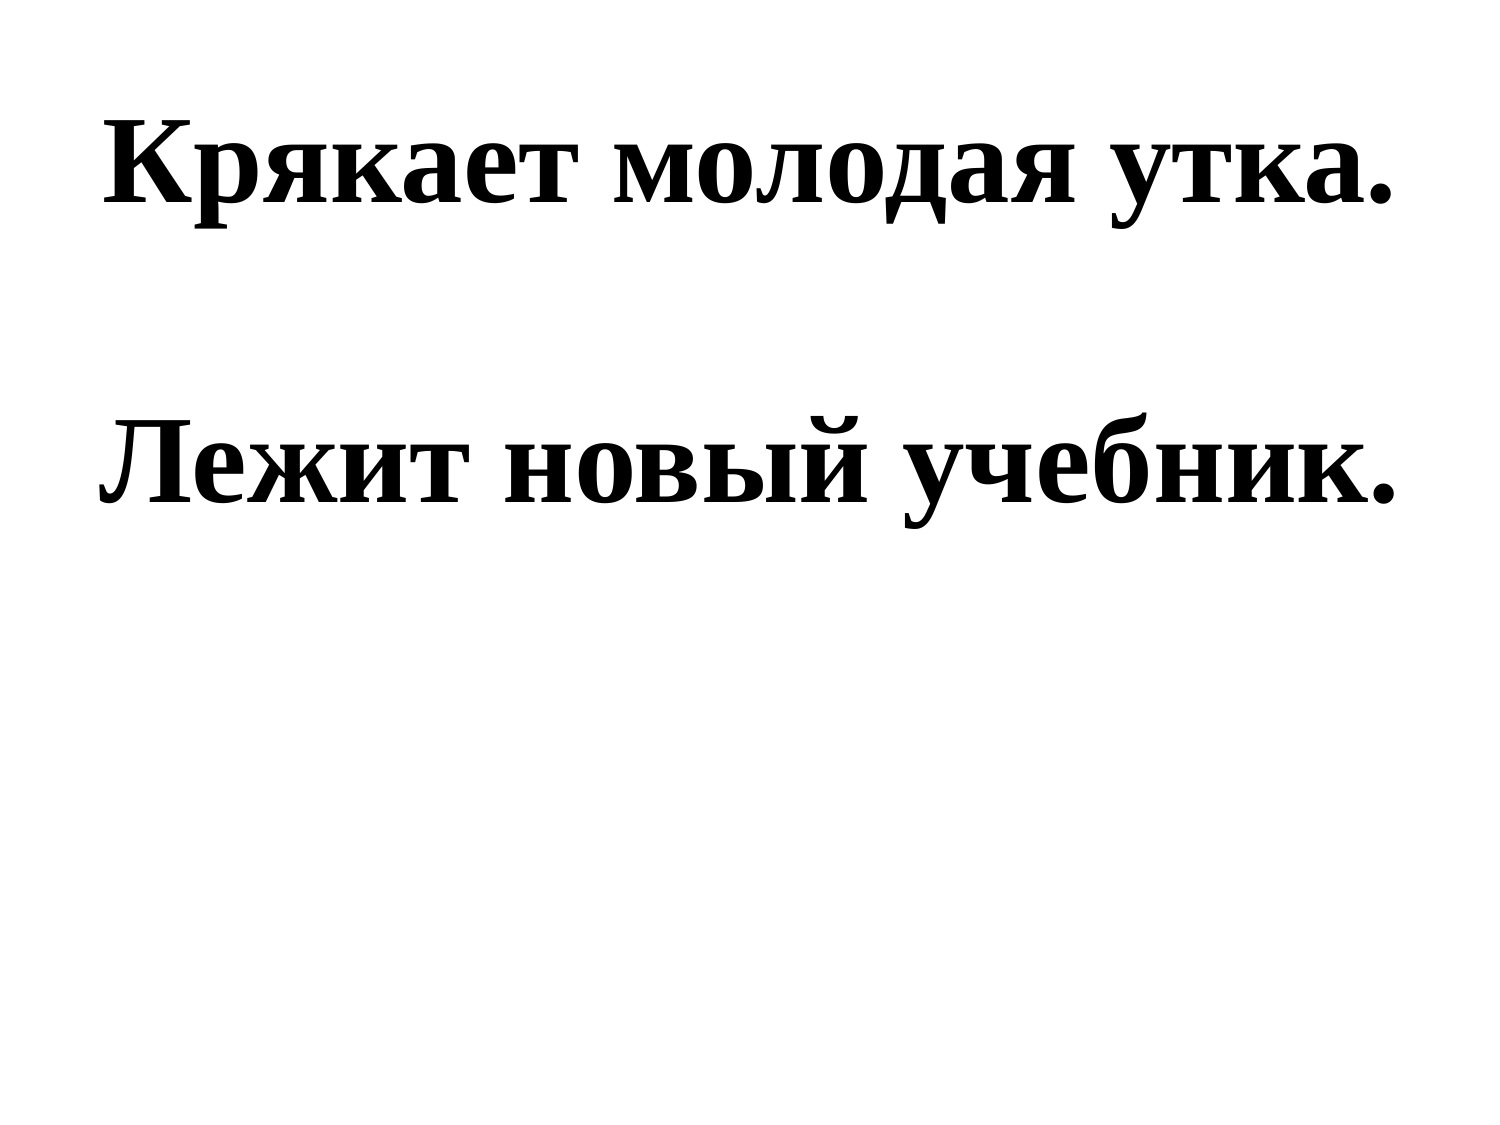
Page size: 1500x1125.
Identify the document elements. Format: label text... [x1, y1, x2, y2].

text_box Крякает молодая утка. Лежит новый учебник. [70, 70, 1430, 535]
